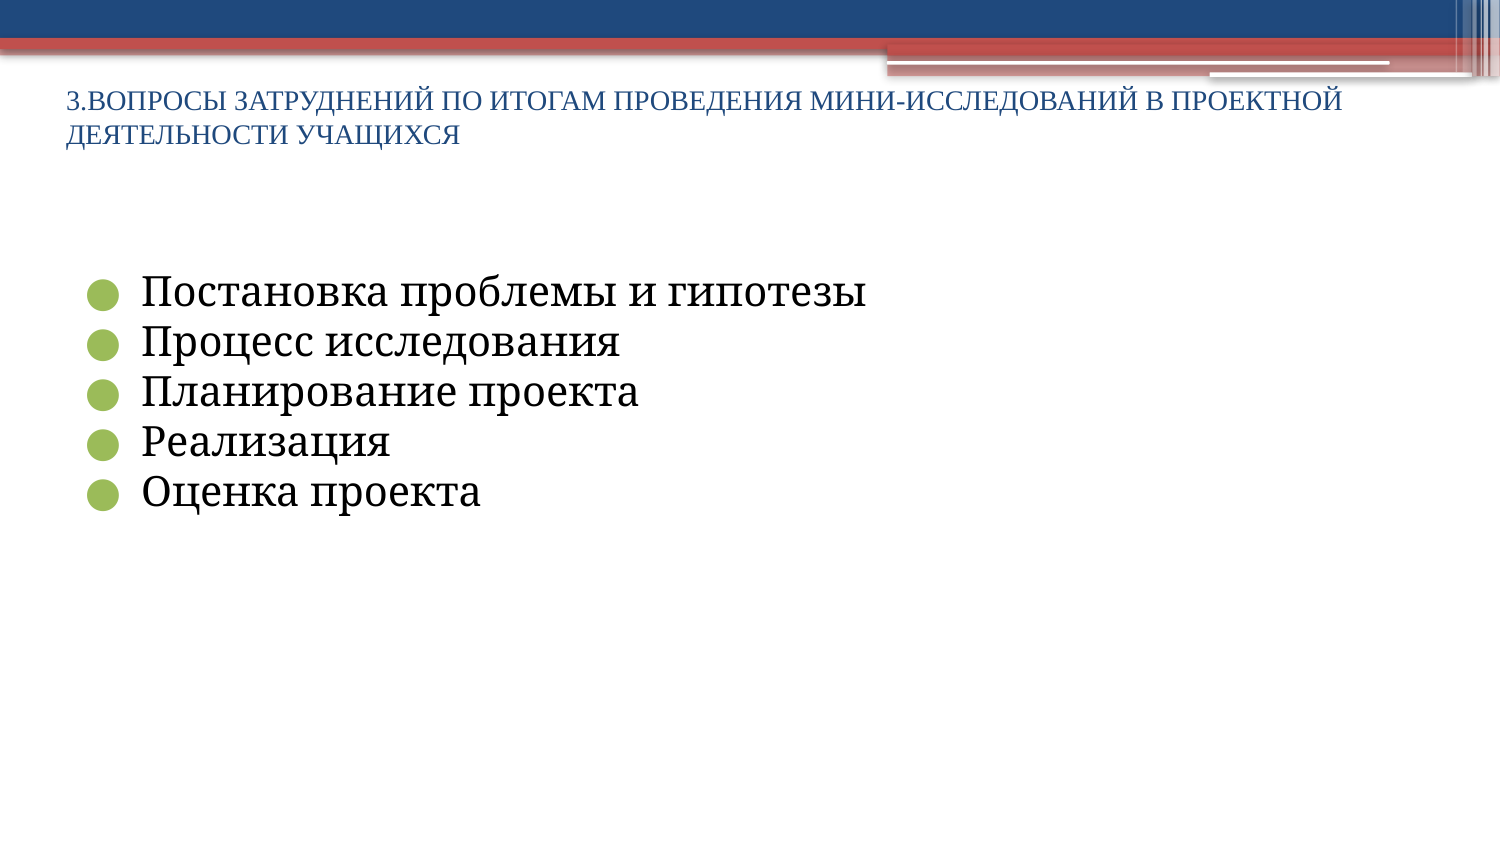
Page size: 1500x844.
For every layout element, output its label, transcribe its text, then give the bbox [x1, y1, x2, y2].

list Постановка проблемы и гипотезы Процесс исследования Планирование проекта Реализация Оценка проекта [51, 249, 1449, 750]
title 3.ВОПРОСЫ ЗАТРУДНЕНИЙ ПО ИТОГАМ ПРОВЕДЕНИЯ МИНИ-ИССЛЕДОВАНИЙ В ПРОЕКТНОЙ ДЕЯТЕЛЬНОСТИ УЧАЩИХСЯ [51, 67, 1449, 204]
